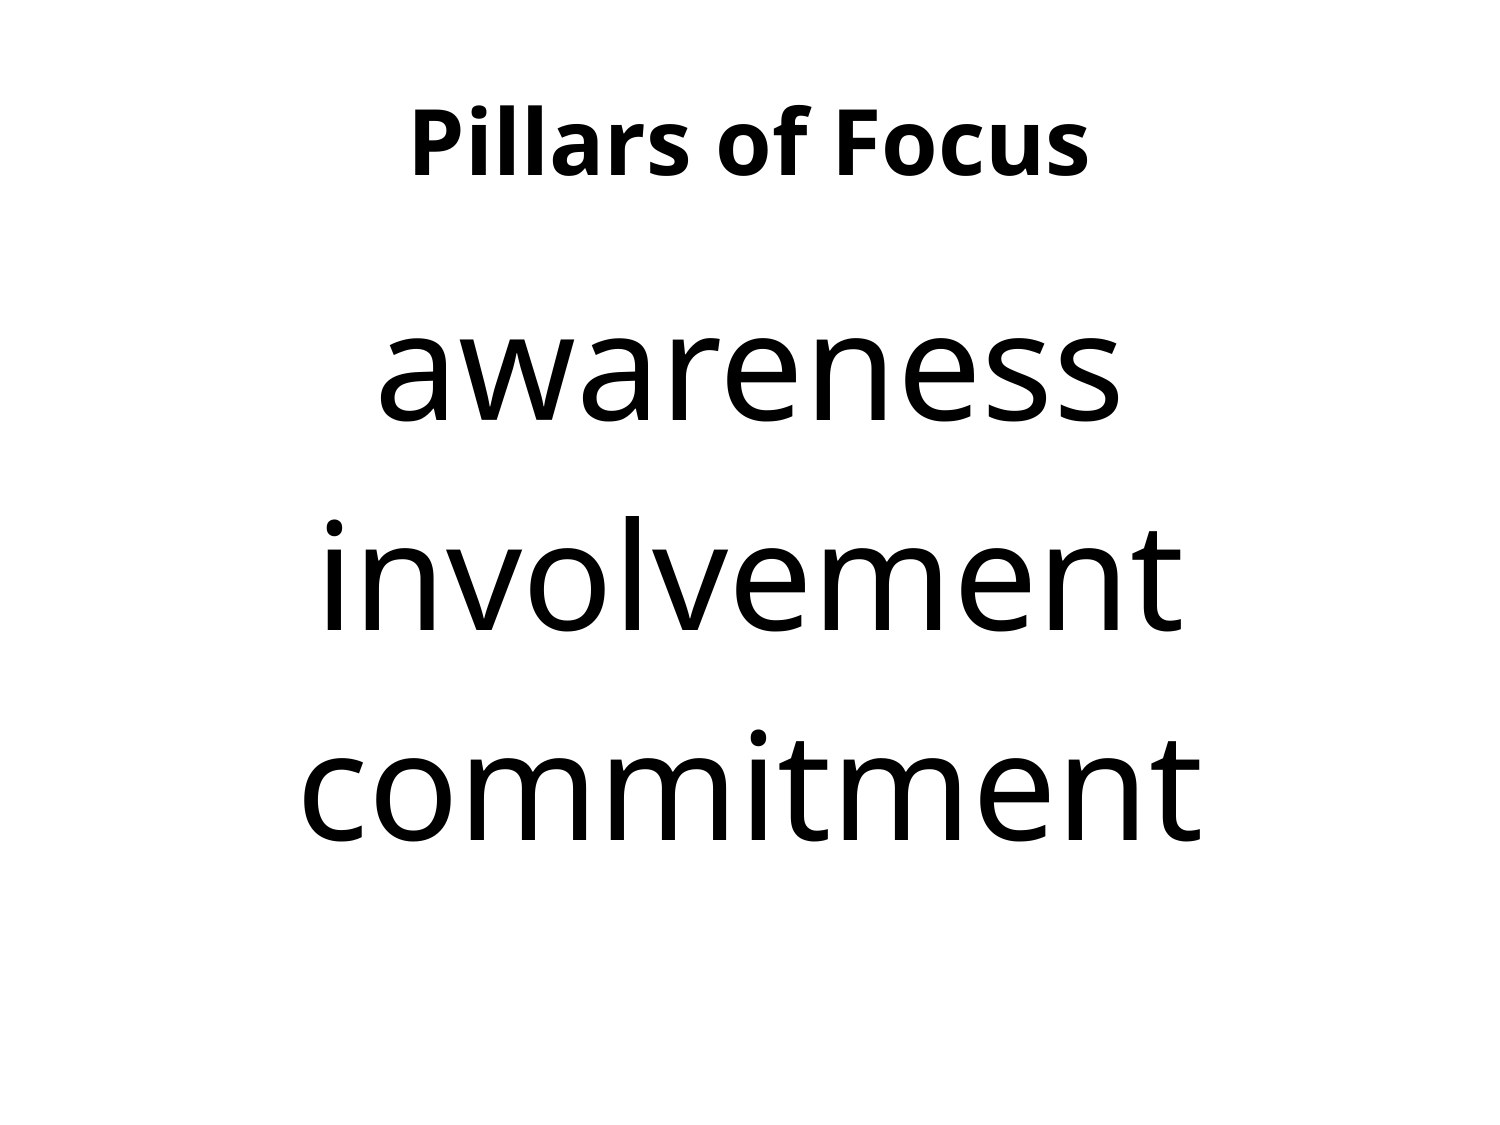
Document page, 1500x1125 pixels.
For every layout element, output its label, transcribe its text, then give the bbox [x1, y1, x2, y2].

title Pillars of Focus [75, 45, 1425, 233]
list awareness involvement commitment [75, 262, 1425, 1005]
